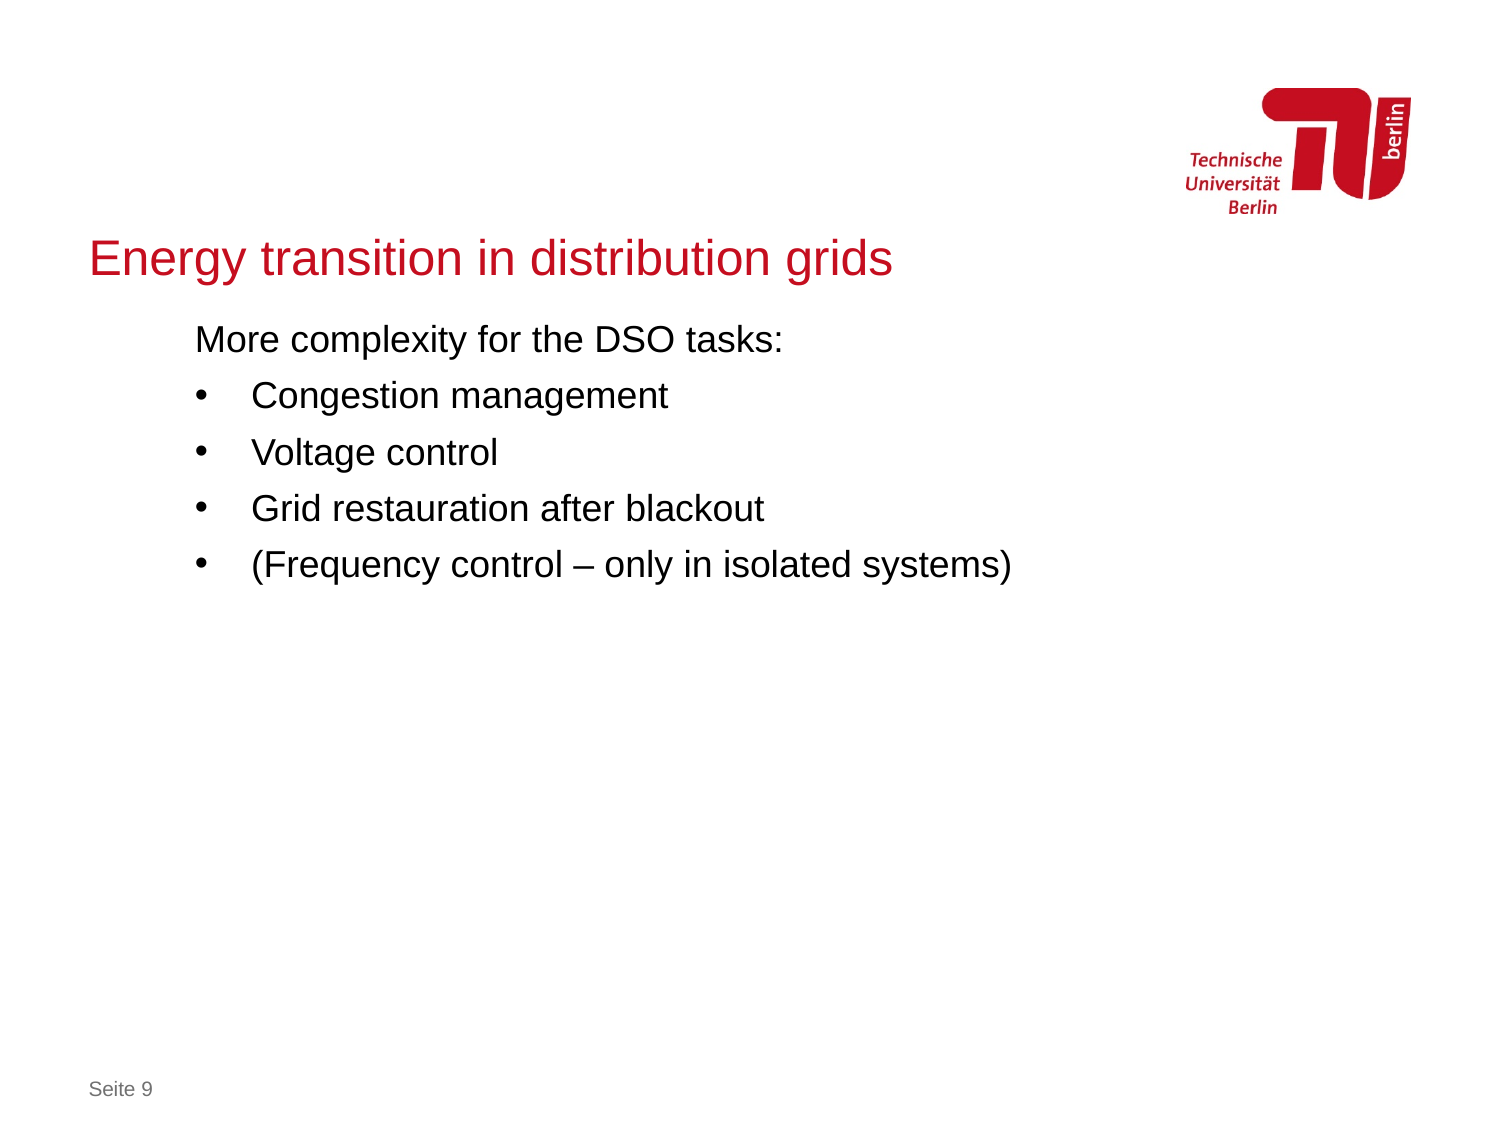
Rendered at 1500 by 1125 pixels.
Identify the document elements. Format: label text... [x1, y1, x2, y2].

picture [1186, 88, 1411, 214]
slide_number Seite 9 [88, 1075, 1176, 1101]
title Energy transition in distribution grids [88, 226, 1411, 286]
list More complexity for the DSO tasks: Congestion management Voltage control Grid restauration after blackout (Frequency control – only in isolated systems) [194, 314, 1306, 982]
